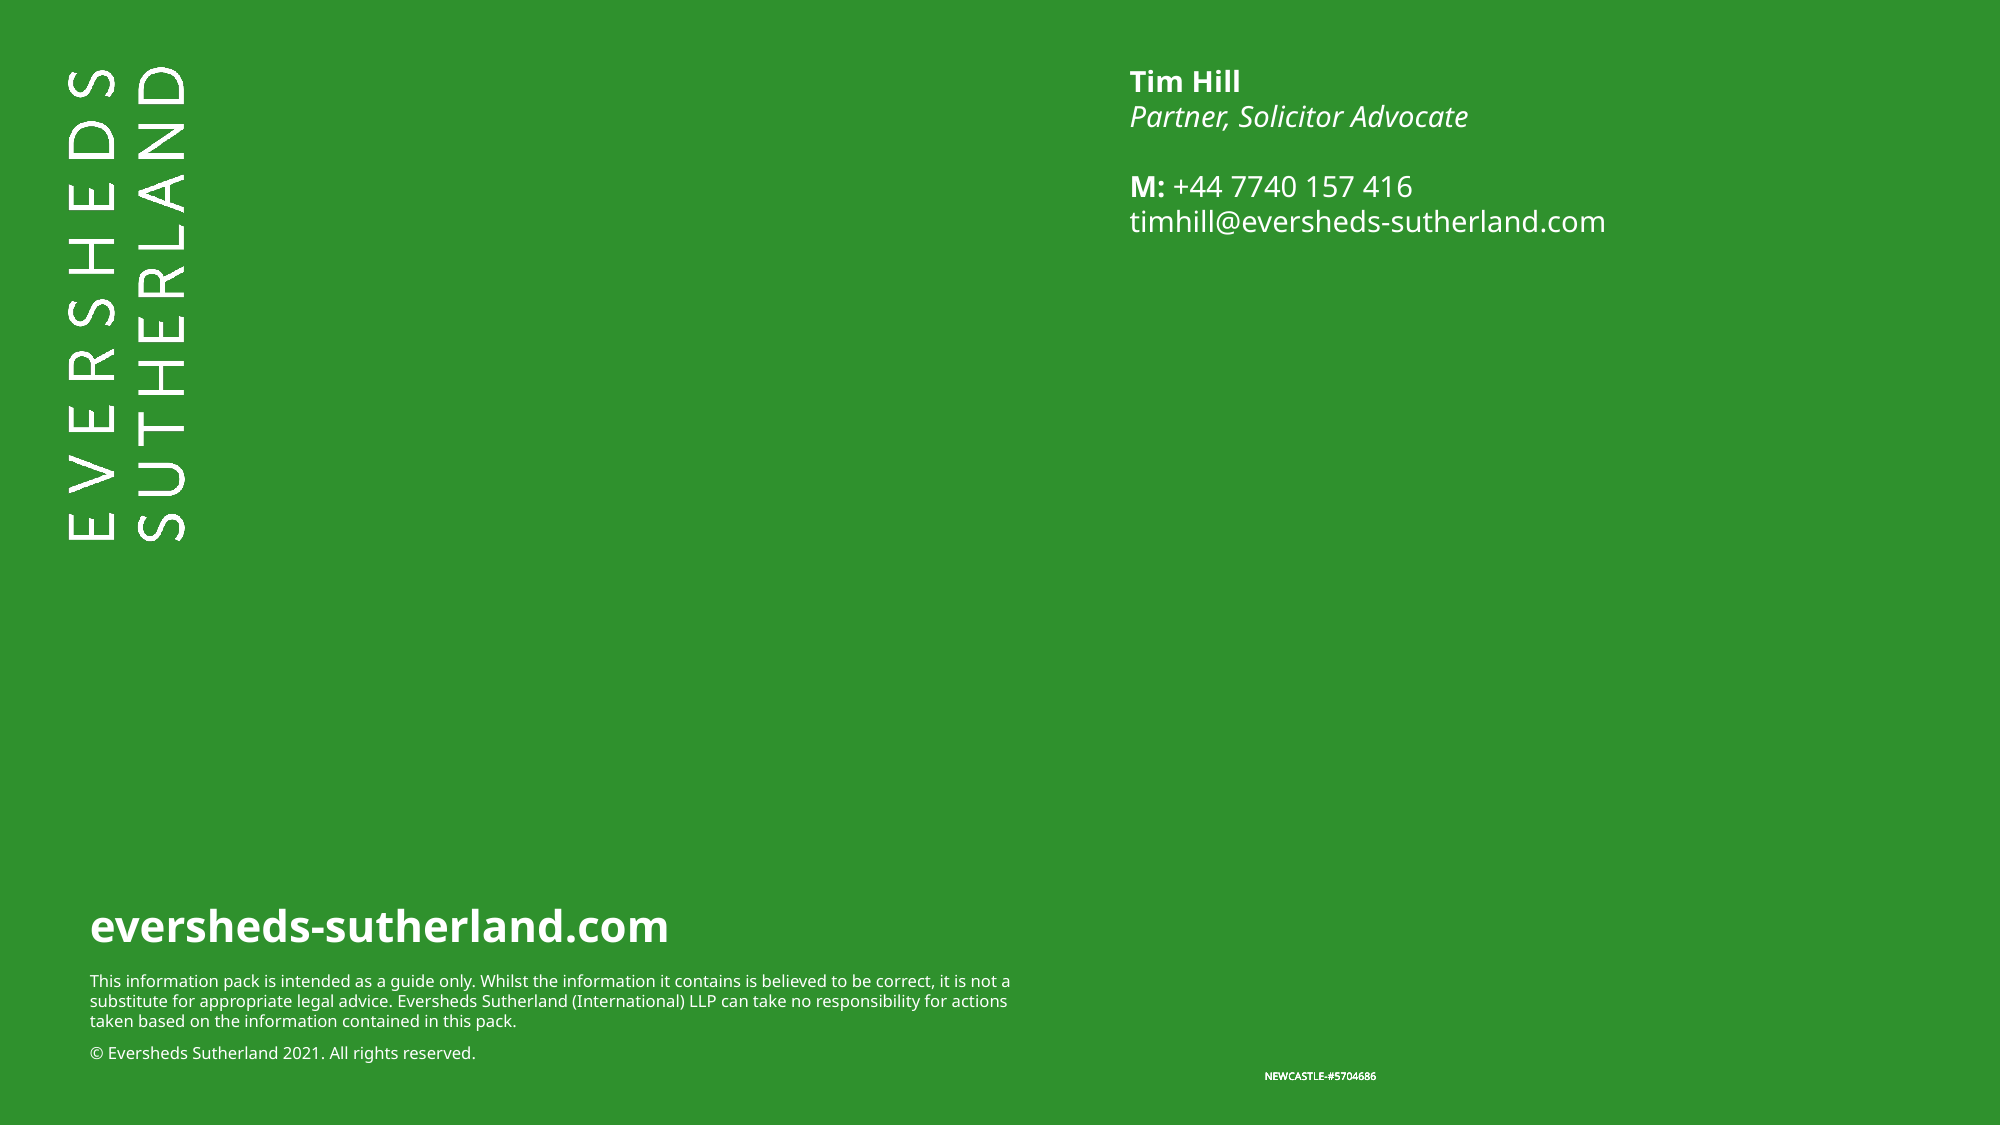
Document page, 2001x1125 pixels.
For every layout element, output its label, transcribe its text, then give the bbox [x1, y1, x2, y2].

text_box NEWCASTLE-#5704686 [1249, 1062, 1563, 1090]
picture [0, 0, 252, 609]
text_box Tim Hill Partner, Solicitor Advocate M: +44 7740 157 416 timhill@eversheds-sutherland.com [1114, 56, 1976, 246]
